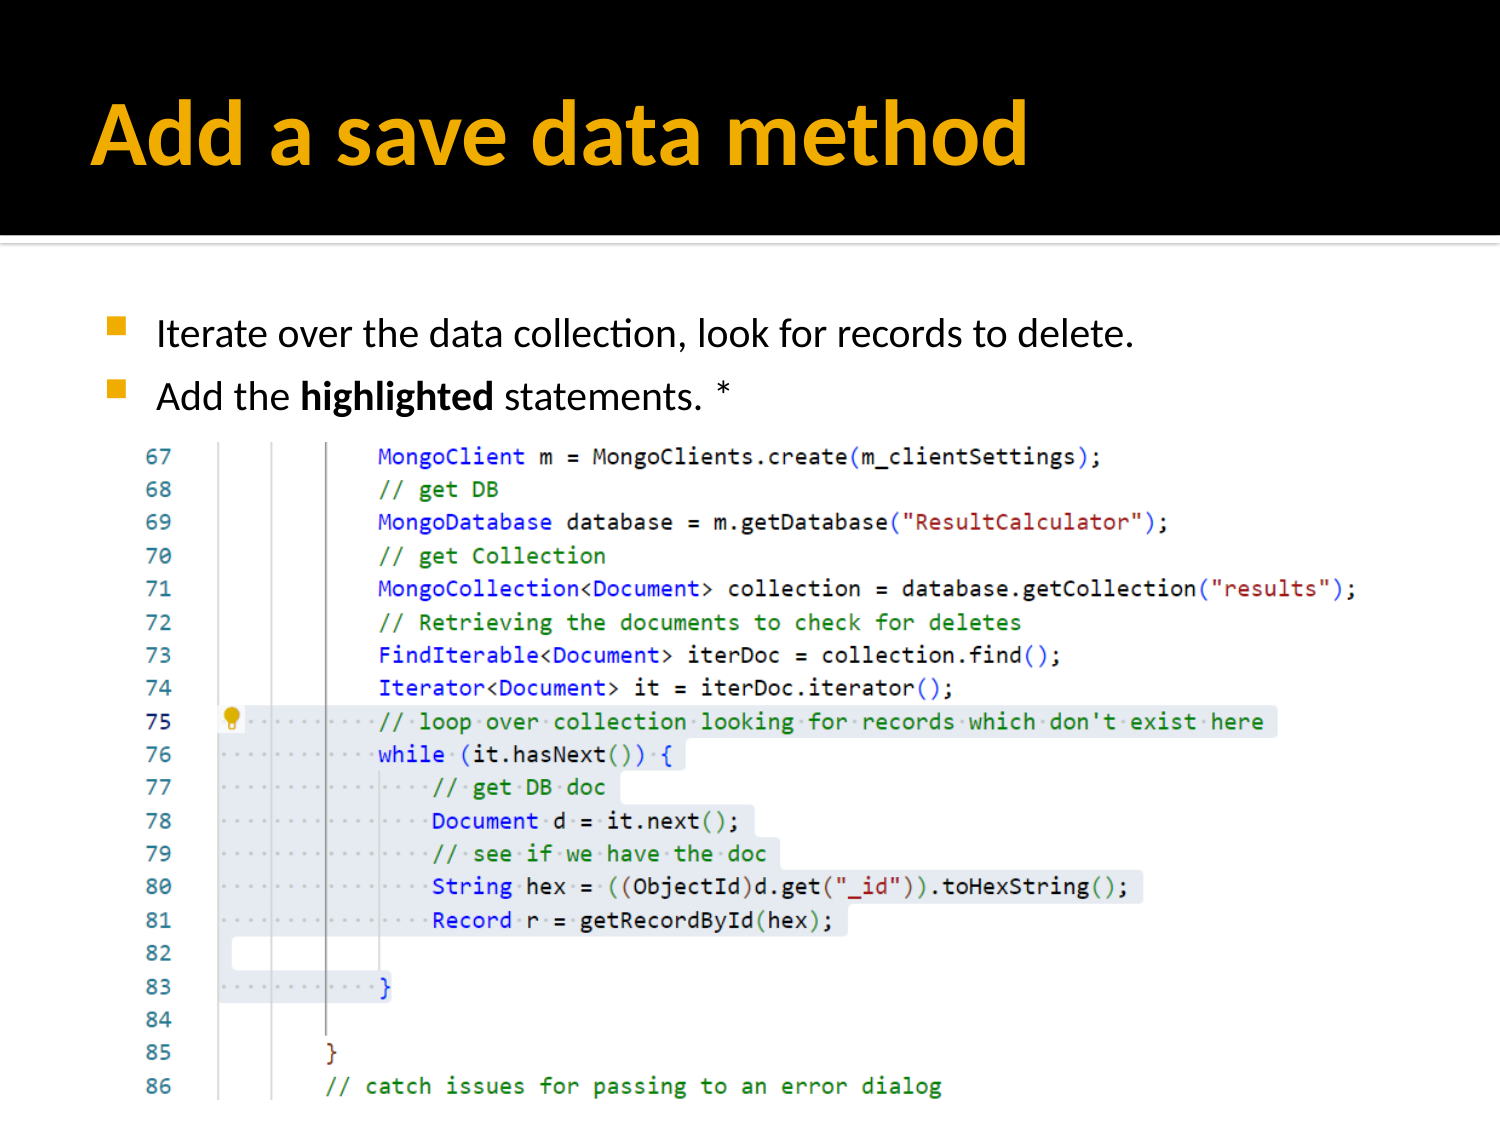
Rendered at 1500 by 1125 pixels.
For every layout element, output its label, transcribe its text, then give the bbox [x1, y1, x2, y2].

title Add a save data method [75, 25, 1425, 231]
list Iterate over the data collection, look for records to delete. Add the highlighted statements. * [75, 291, 1425, 1050]
picture [135, 442, 1365, 1100]
